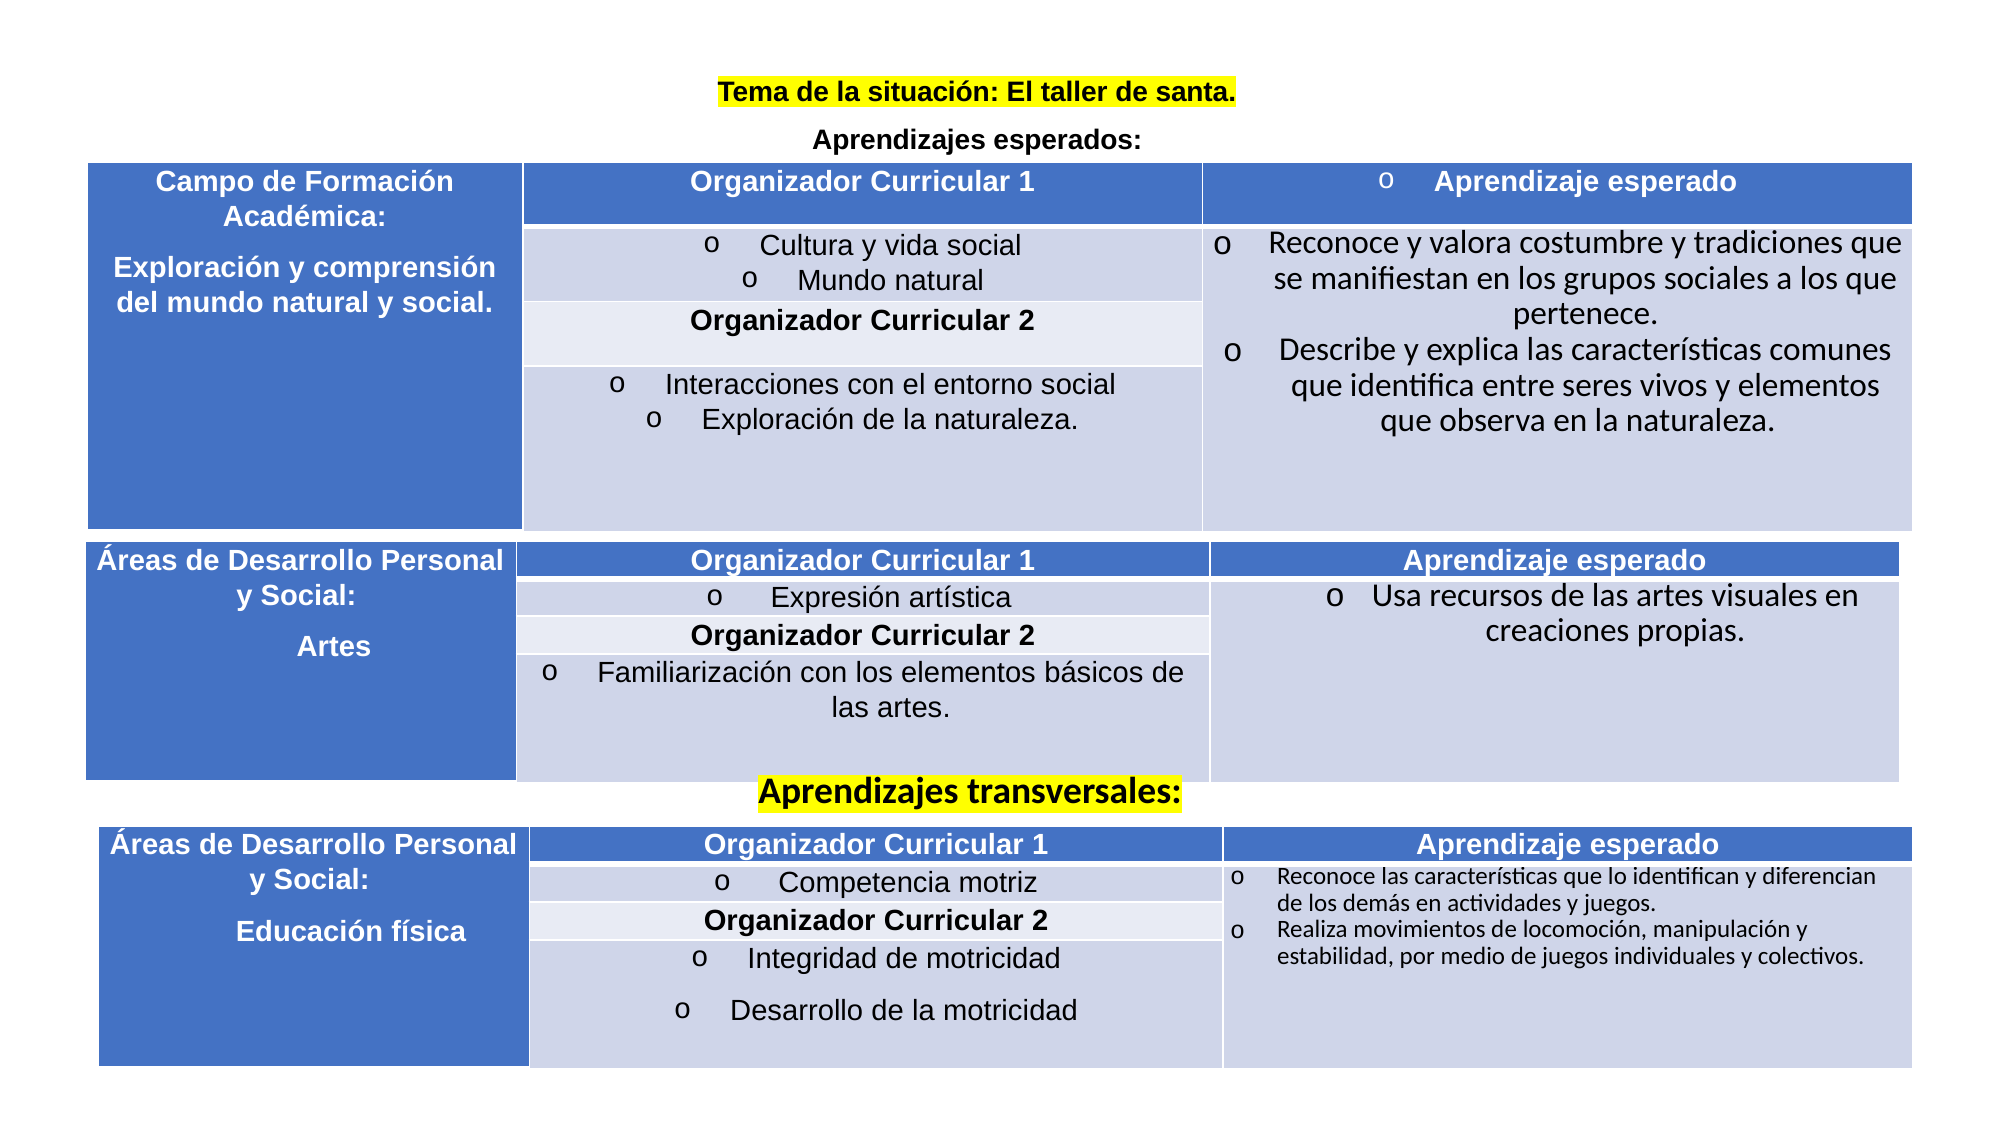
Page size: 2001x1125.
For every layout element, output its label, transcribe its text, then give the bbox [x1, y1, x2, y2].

text_box Aprendizajes transversales: [743, 758, 1309, 819]
table_cell Usa recursos de las artes visuales en creaciones propias. [1211, 582, 1899, 782]
table_header Organizador Curricular 1 [517, 542, 1209, 576]
table_cell Organizador Curricular 2 [530, 903, 1222, 939]
table_cell Interacciones con el entorno social Exploración de la naturaleza. [524, 367, 1202, 531]
table_cell Expresión artística [517, 582, 1209, 615]
text_box Tema de la situación: El taller de santa. Aprendizajes esperados: [602, 63, 1353, 161]
table_cell Cultura y vida social Mundo natural [524, 229, 1202, 301]
table_cell Reconoce y valora costumbre y tradiciones que se manifiestan en los grupos sociales a los que pertenece. Describe y explica las características comunes que identifica entre seres vivos y elementos que observa en la naturaleza. [1203, 229, 1912, 531]
table_header Áreas de Desarrollo Personal y Social: Educación física [99, 827, 529, 1066]
table_header Aprendizaje esperado [1203, 163, 1912, 224]
table_header Aprendizaje esperado [1211, 542, 1899, 576]
table_header Áreas de Desarrollo Personal y Social: Artes [86, 542, 516, 780]
table_header Organizador Curricular 1 [530, 827, 1222, 861]
table_header Campo de Formación Académica: Exploración y comprensión del mundo natural y social. [88, 163, 522, 529]
table_cell Reconoce las características que lo identifican y diferencian de los demás en actividades y juegos. Realiza movimientos de locomoción, manipulación y estabilidad, por medio de juegos individuales y colectivos. [1224, 867, 1912, 1068]
table_header Aprendizaje esperado [1224, 827, 1912, 861]
table_header Organizador Curricular 1 [524, 163, 1202, 224]
table_cell Competencia motriz [530, 867, 1222, 901]
table_cell Organizador Curricular 2 [517, 617, 1209, 653]
table_cell Organizador Curricular 2 [524, 302, 1202, 365]
table_cell Familiarización con los elementos básicos de las artes. [517, 655, 1209, 782]
table_cell Integridad de motricidad Desarrollo de la motricidad [530, 941, 1222, 1068]
